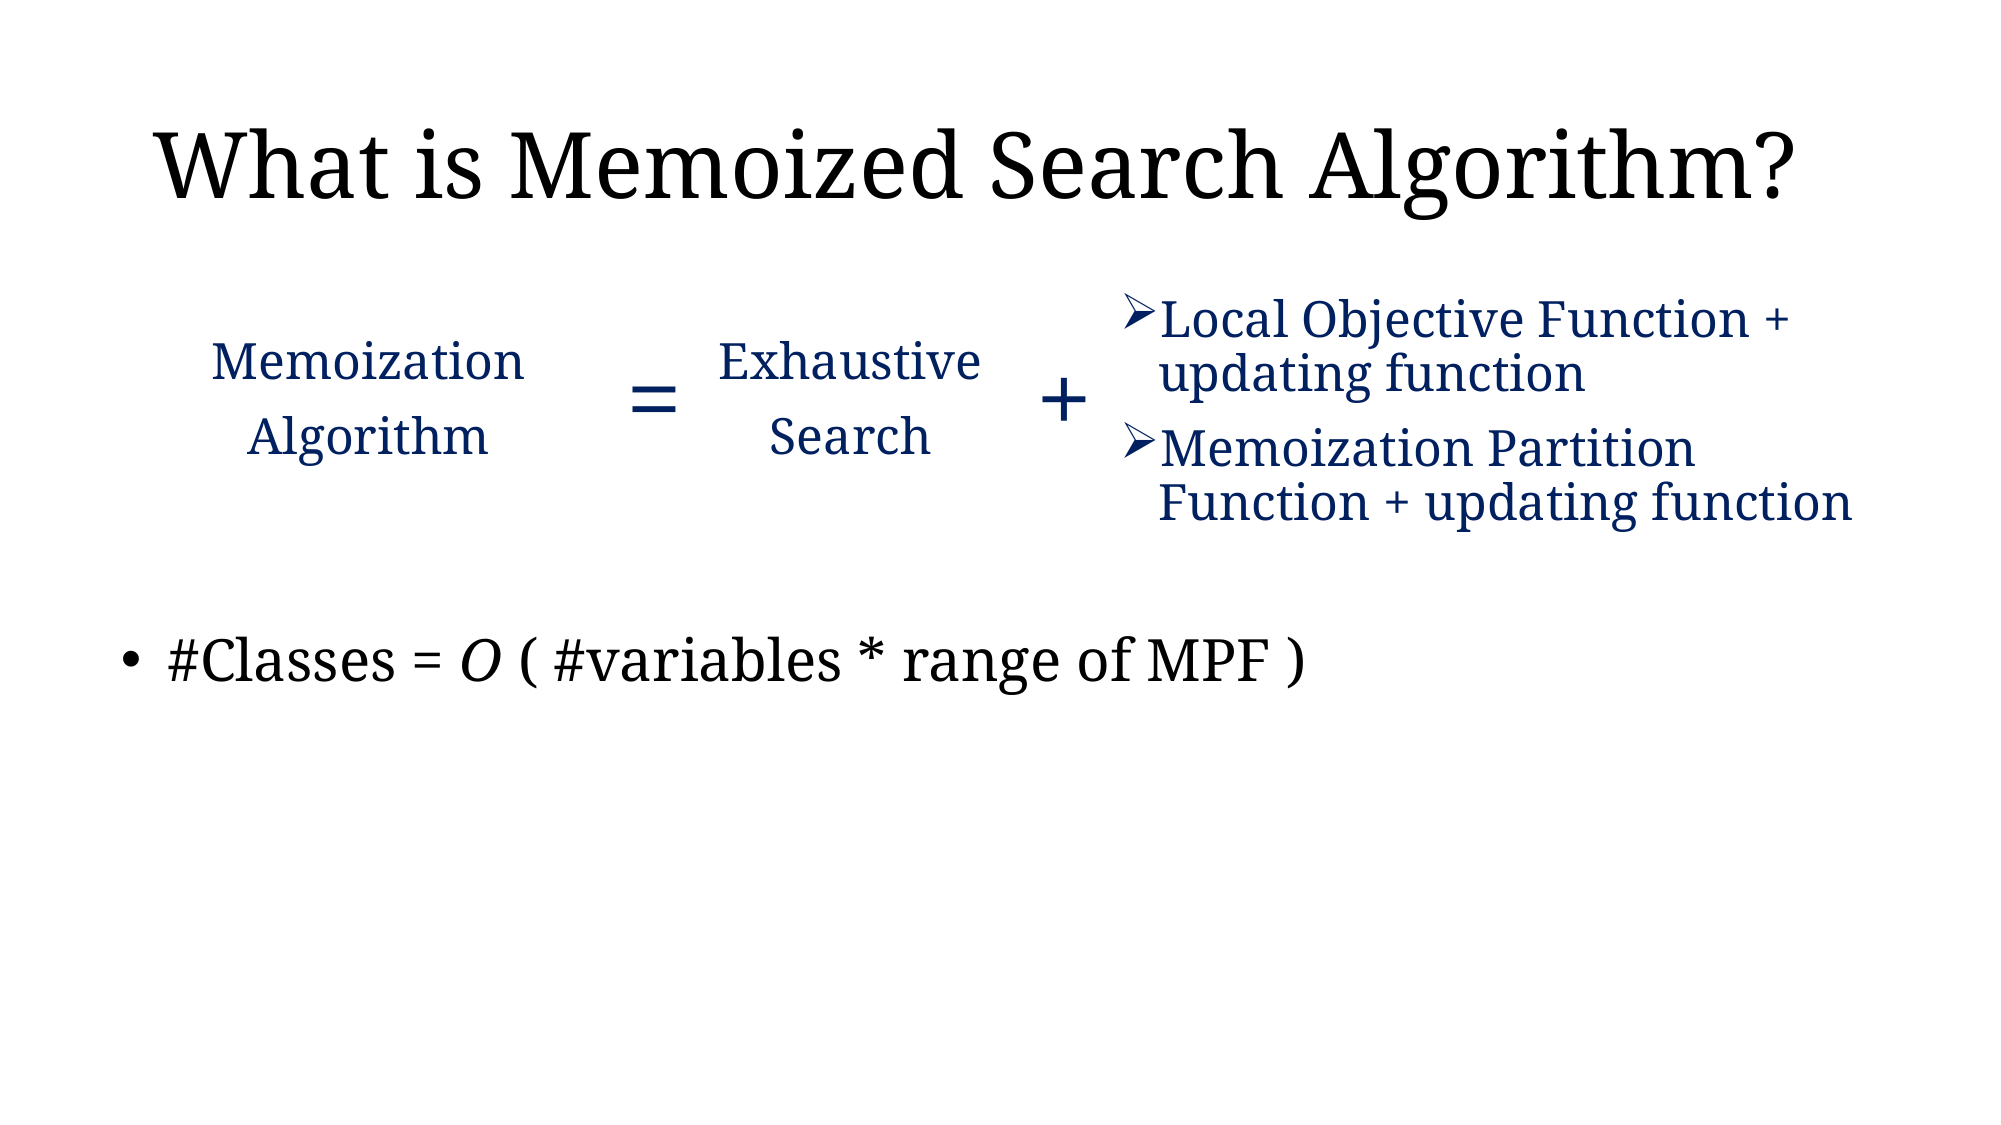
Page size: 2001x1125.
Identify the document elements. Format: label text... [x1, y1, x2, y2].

title What is Memoized Search Algorithm? [137, 59, 1863, 278]
text_box = [577, 294, 731, 512]
text_box Exhaustive Search [700, 291, 1002, 510]
text_box Local Objective Function + updating function Memoization Partition Function + updating function [1105, 277, 1933, 548]
list Memoization Algorithm [150, 291, 587, 510]
text_box #Classes = O ( #variables * range of MPF ) [106, 615, 1322, 701]
text_box + [987, 294, 1105, 512]
